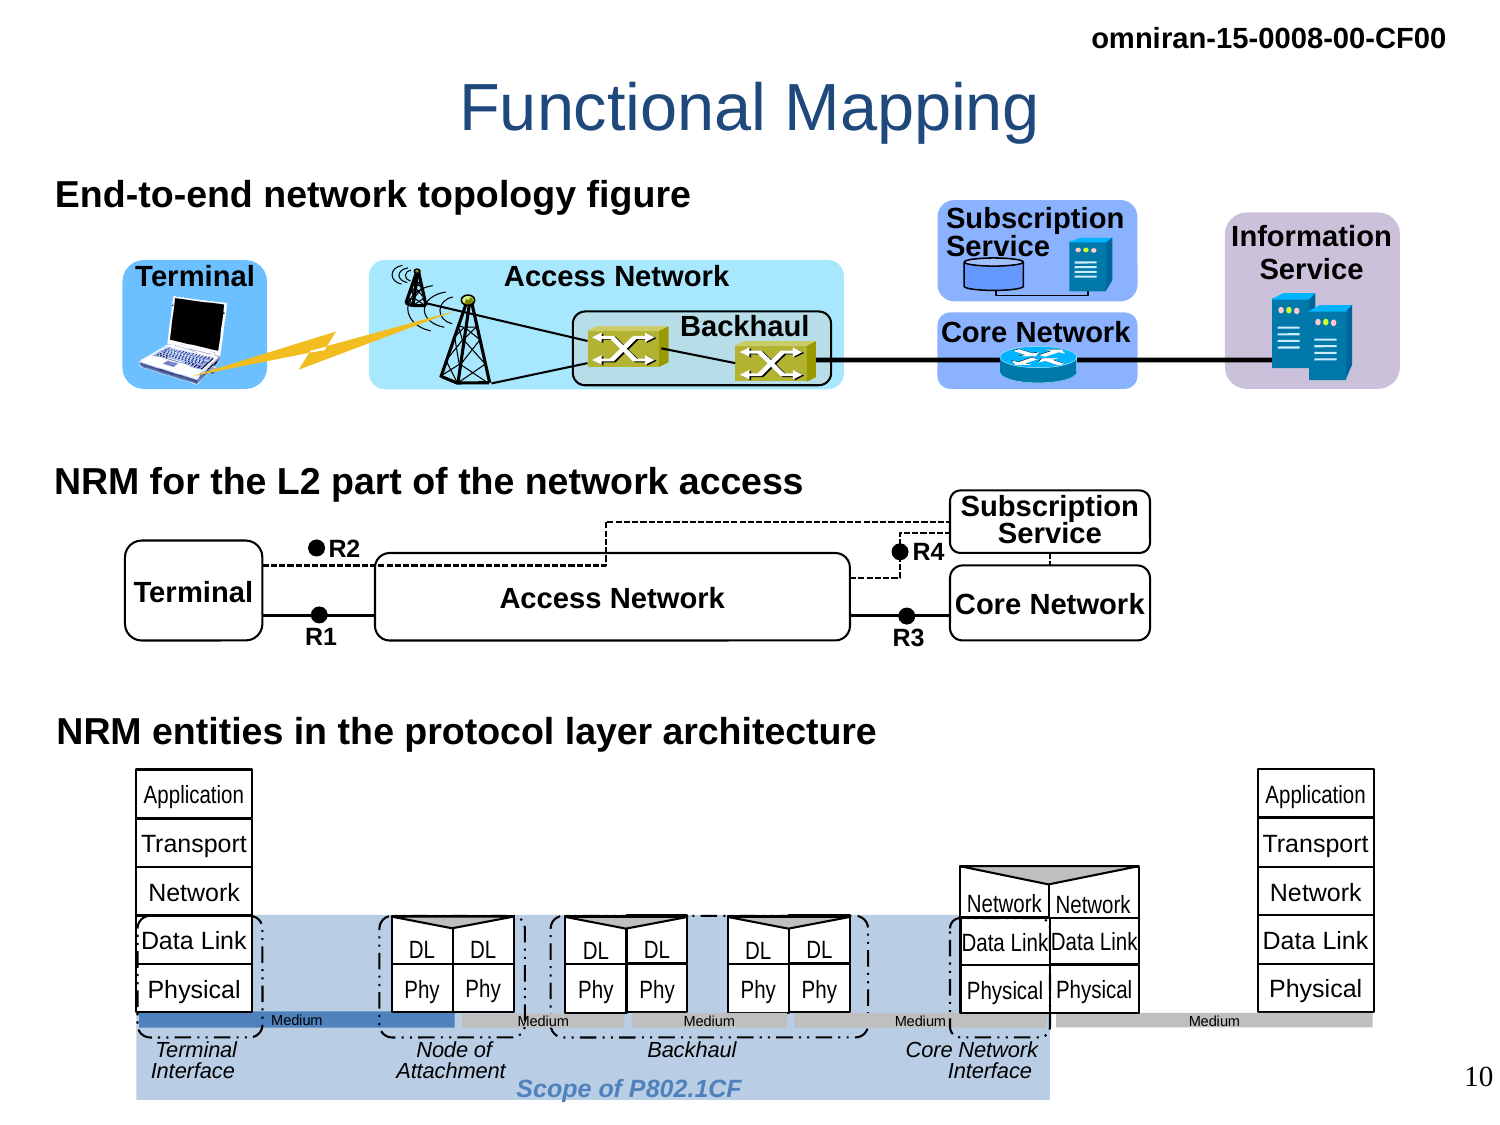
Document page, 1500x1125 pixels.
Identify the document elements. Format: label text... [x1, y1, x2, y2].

text_box [136, 1020, 1050, 1100]
text_box [851, 915, 869, 1012]
text_box [688, 915, 725, 1012]
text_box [1257, 768, 1375, 1013]
picture [1017, 350, 1037, 356]
text_box Core Network [949, 565, 1151, 641]
text_box Data Link [1049, 917, 1139, 964]
text_box Terminal Interface [150, 1040, 242, 1083]
text_box [431, 259, 844, 390]
text_box Medium [794, 1012, 950, 1028]
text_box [877, 608, 941, 660]
picture [138, 296, 217, 393]
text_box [849, 532, 951, 579]
text_box [964, 262, 1024, 291]
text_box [954, 527, 961, 574]
text_box [818, 311, 832, 360]
text_box NRM for the L2 part of the network access [39, 449, 820, 510]
picture [1041, 359, 1063, 366]
picture [1015, 359, 1034, 365]
text_box Network [1049, 867, 1139, 917]
text_box [959, 866, 1139, 885]
picture [734, 340, 818, 383]
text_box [1067, 237, 1113, 292]
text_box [391, 915, 514, 1013]
text_box [572, 311, 730, 386]
text_box Access Network [375, 575, 850, 641]
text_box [565, 915, 688, 1014]
text_box [122, 262, 139, 386]
text_box [995, 271, 1063, 296]
text_box [379, 916, 525, 1038]
text_box Backhaul [680, 309, 818, 343]
text_box [1224, 212, 1400, 389]
text_box Access Network [503, 259, 738, 294]
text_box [289, 607, 353, 659]
text_box [823, 361, 832, 385]
text_box Information Service [1231, 220, 1393, 287]
text_box Medium [263, 1011, 379, 1028]
text_box [950, 918, 1051, 1038]
text_box Core Network Interface [905, 1040, 1039, 1083]
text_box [1307, 304, 1353, 381]
text_box End-to-end network topology figure [40, 162, 707, 223]
text_box [551, 1022, 868, 1038]
text_box Subscription Service [950, 490, 1151, 553]
text_box [937, 317, 994, 360]
text_box Node of Attachment [396, 1040, 512, 1083]
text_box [727, 915, 851, 1014]
picture [999, 346, 1079, 385]
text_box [433, 285, 490, 385]
picture [587, 326, 671, 368]
text_box Medium [631, 1012, 787, 1028]
text_box Core Network [940, 315, 1132, 350]
text_box [937, 361, 996, 389]
text_box [937, 200, 1138, 302]
text_box [550, 915, 563, 1013]
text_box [262, 521, 951, 566]
text_box Medium [525, 1013, 625, 1028]
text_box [308, 524, 377, 571]
text_box [942, 312, 1138, 360]
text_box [1270, 292, 1316, 369]
text_box [1081, 361, 1138, 389]
text_box Network [959, 867, 1049, 918]
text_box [217, 258, 429, 430]
text_box Subscription Service [945, 205, 1125, 262]
text_box [512, 914, 564, 1013]
text_box Terminal [135, 259, 214, 294]
title Functional Mapping [75, 45, 1425, 163]
text_box Scope of P802.1CF [516, 1074, 750, 1104]
text_box Physical [1050, 964, 1139, 1013]
text_box [137, 918, 263, 1038]
text_box [851, 914, 959, 1012]
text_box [135, 769, 253, 1013]
text_box Data Link [960, 917, 1049, 922]
text_box Backhaul [647, 1037, 743, 1063]
text_box Terminal [124, 540, 263, 641]
text_box [257, 914, 392, 1011]
text_box Medium [1056, 1012, 1373, 1028]
picture [999, 346, 1026, 359]
text_box NRM entities in the protocol layer architecture [41, 699, 893, 760]
